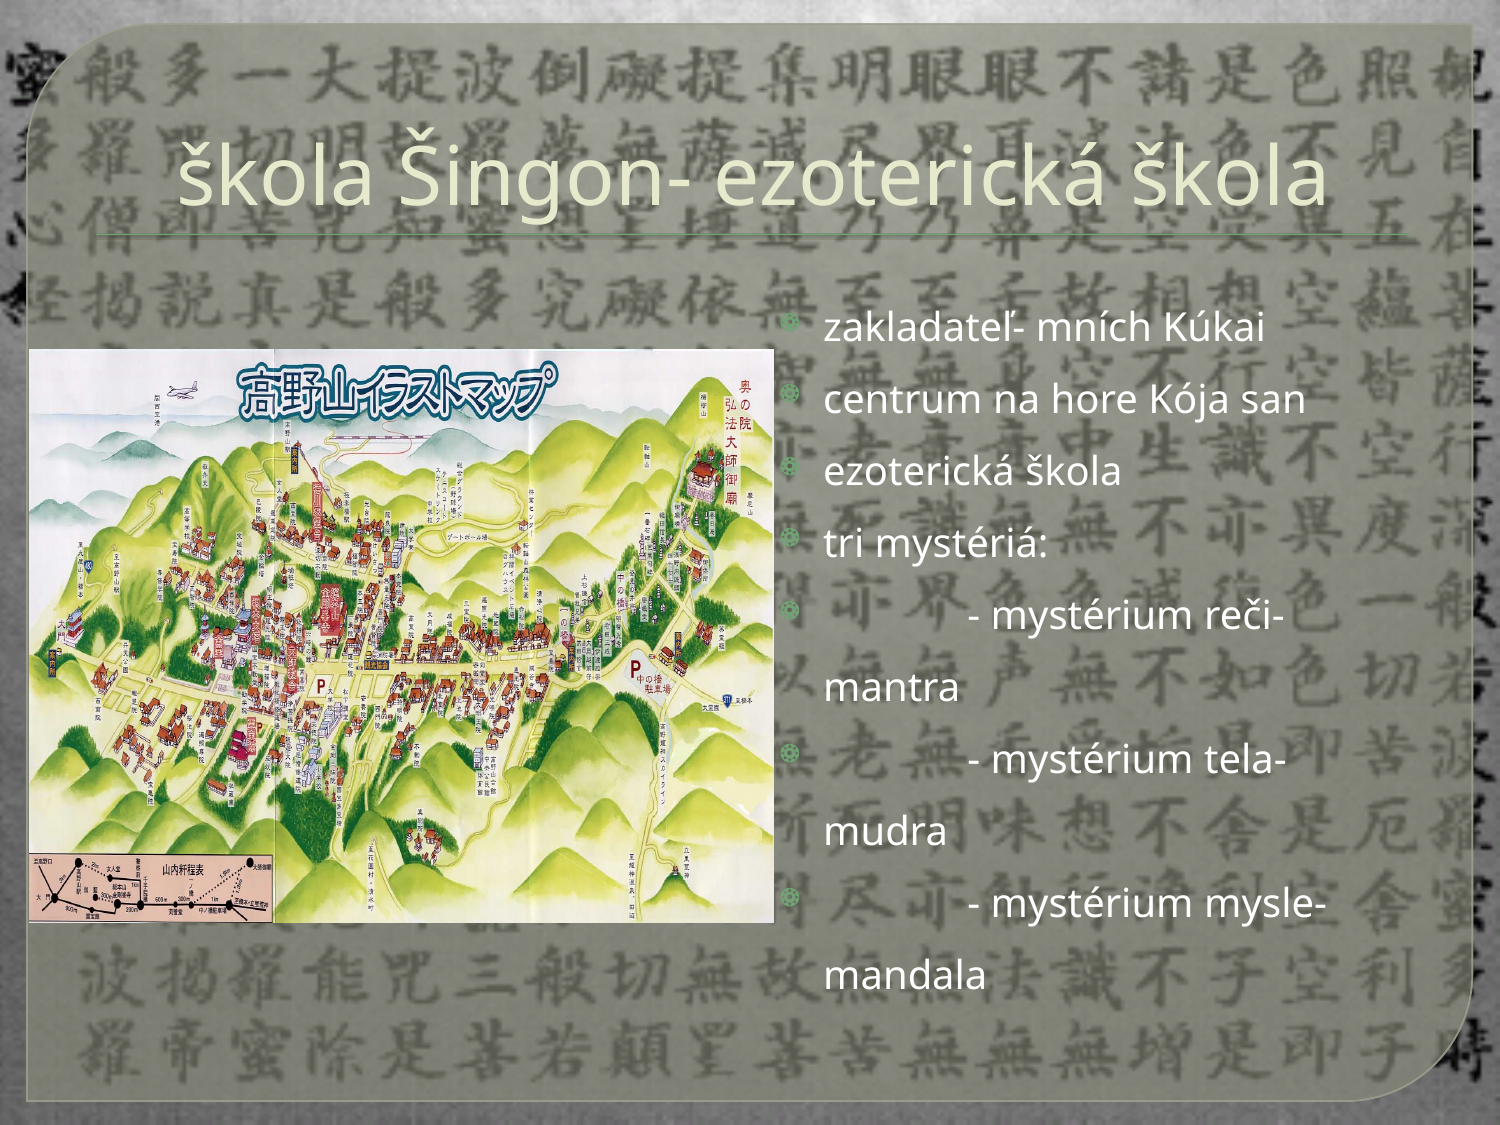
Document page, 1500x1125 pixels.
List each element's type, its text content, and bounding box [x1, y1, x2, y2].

list zakladateľ- mních Kúkai centrum na hore Kója san ezoterická škola tri mystériá: - mystérium reči- mantra - mystérium tela- mudra - mystérium mysle- mandala [762, 270, 1425, 1013]
title škola Šingon- ezoterická škola [75, 41, 1425, 230]
picture [0, 0, 1500, 1125]
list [29, 349, 774, 924]
